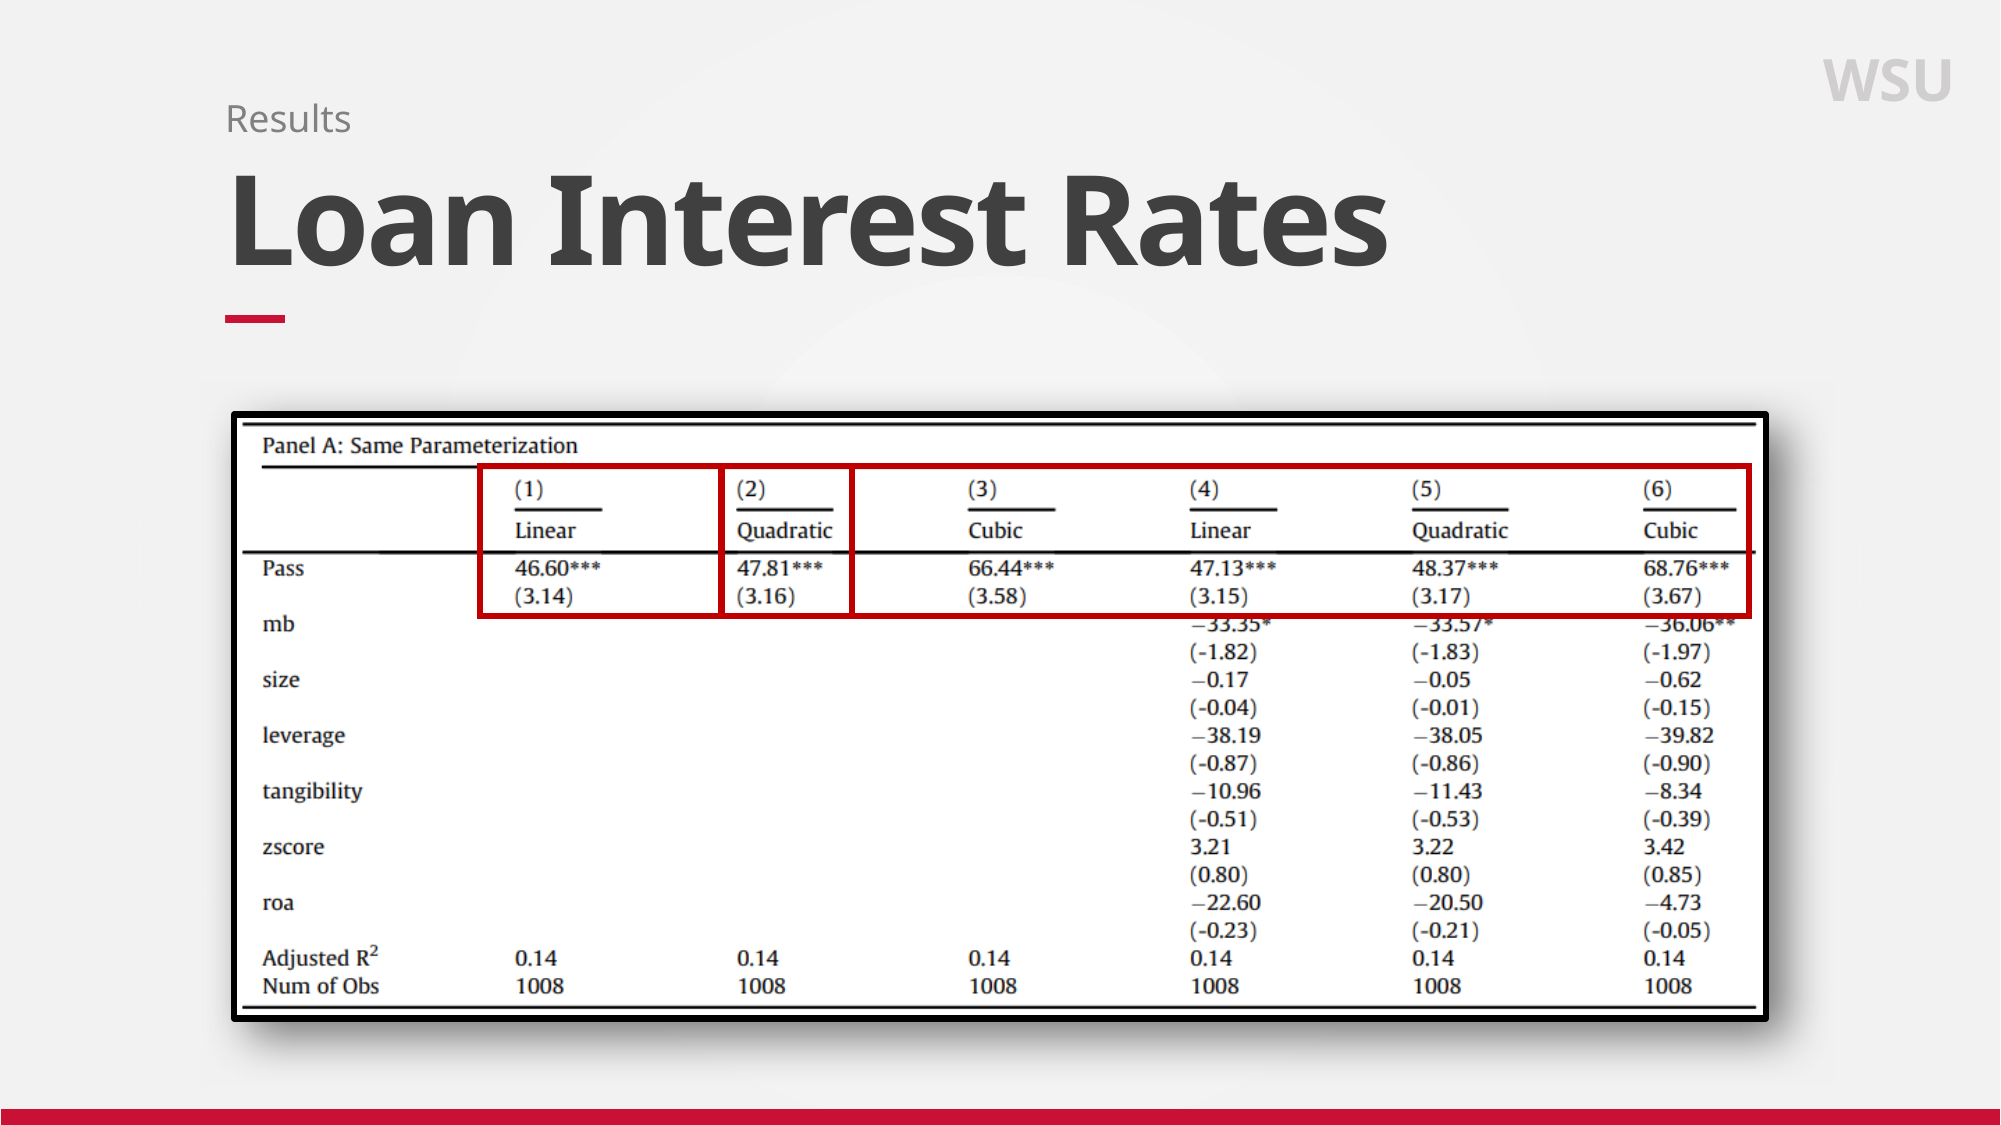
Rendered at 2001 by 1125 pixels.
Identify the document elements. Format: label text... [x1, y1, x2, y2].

text_box Results [224, 93, 425, 150]
text_box [0, 1109, 2000, 1125]
text_box [224, 314, 286, 324]
text_box WSU [1808, 35, 1971, 121]
title Loan Interest Rates [225, 149, 1809, 300]
picture [237, 417, 1763, 1016]
